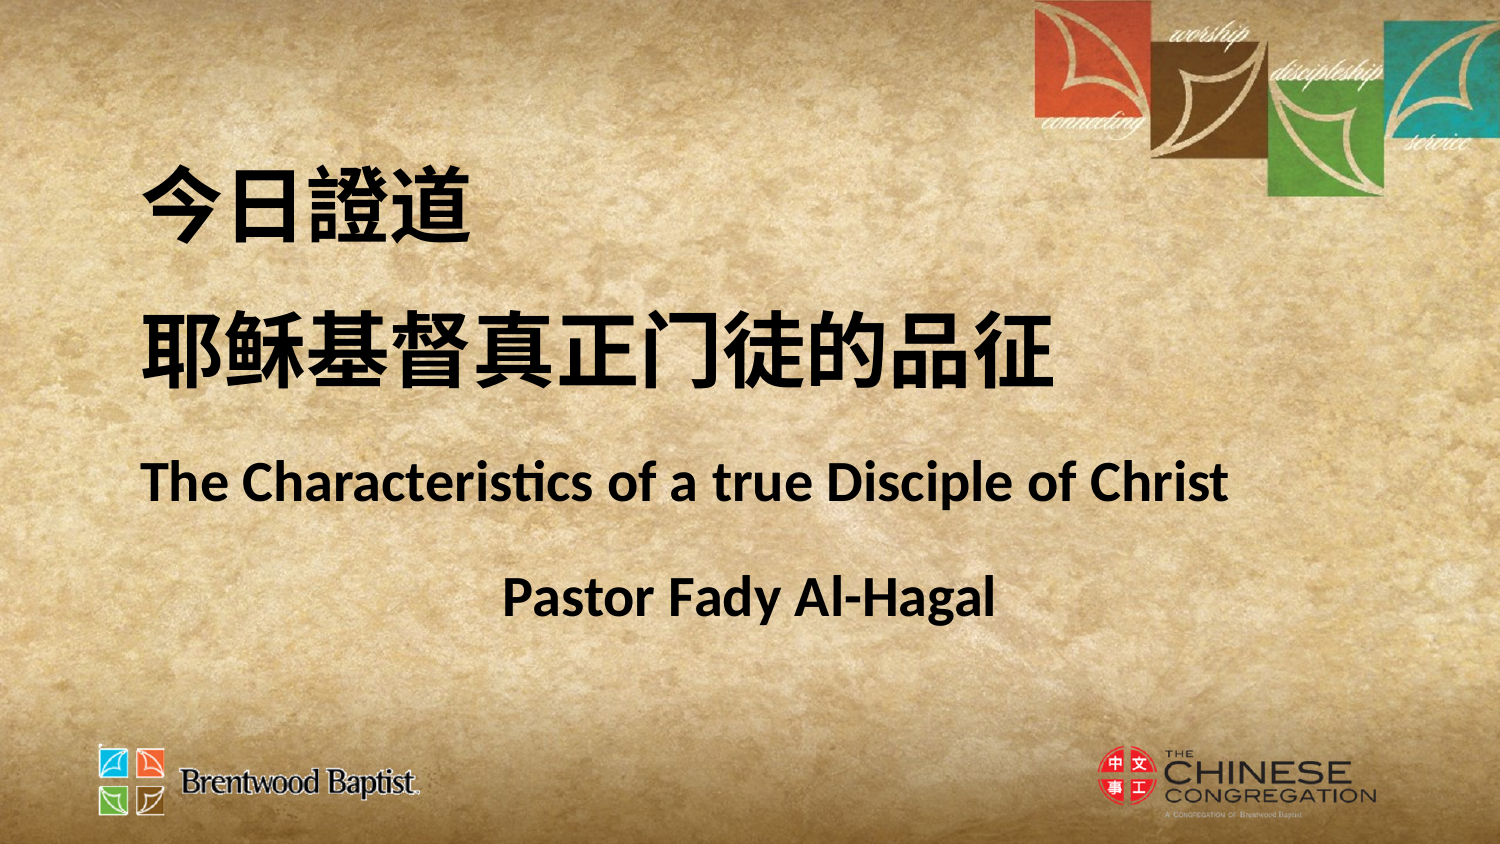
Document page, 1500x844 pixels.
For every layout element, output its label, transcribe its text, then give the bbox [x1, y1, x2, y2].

text_box 今日證道 耶稣基督真正门徒的品征 The Characteristics of a true Disciple of Christ Pastor Fady Al-Hagal [125, 145, 1375, 636]
picture [0, 0, 1500, 844]
